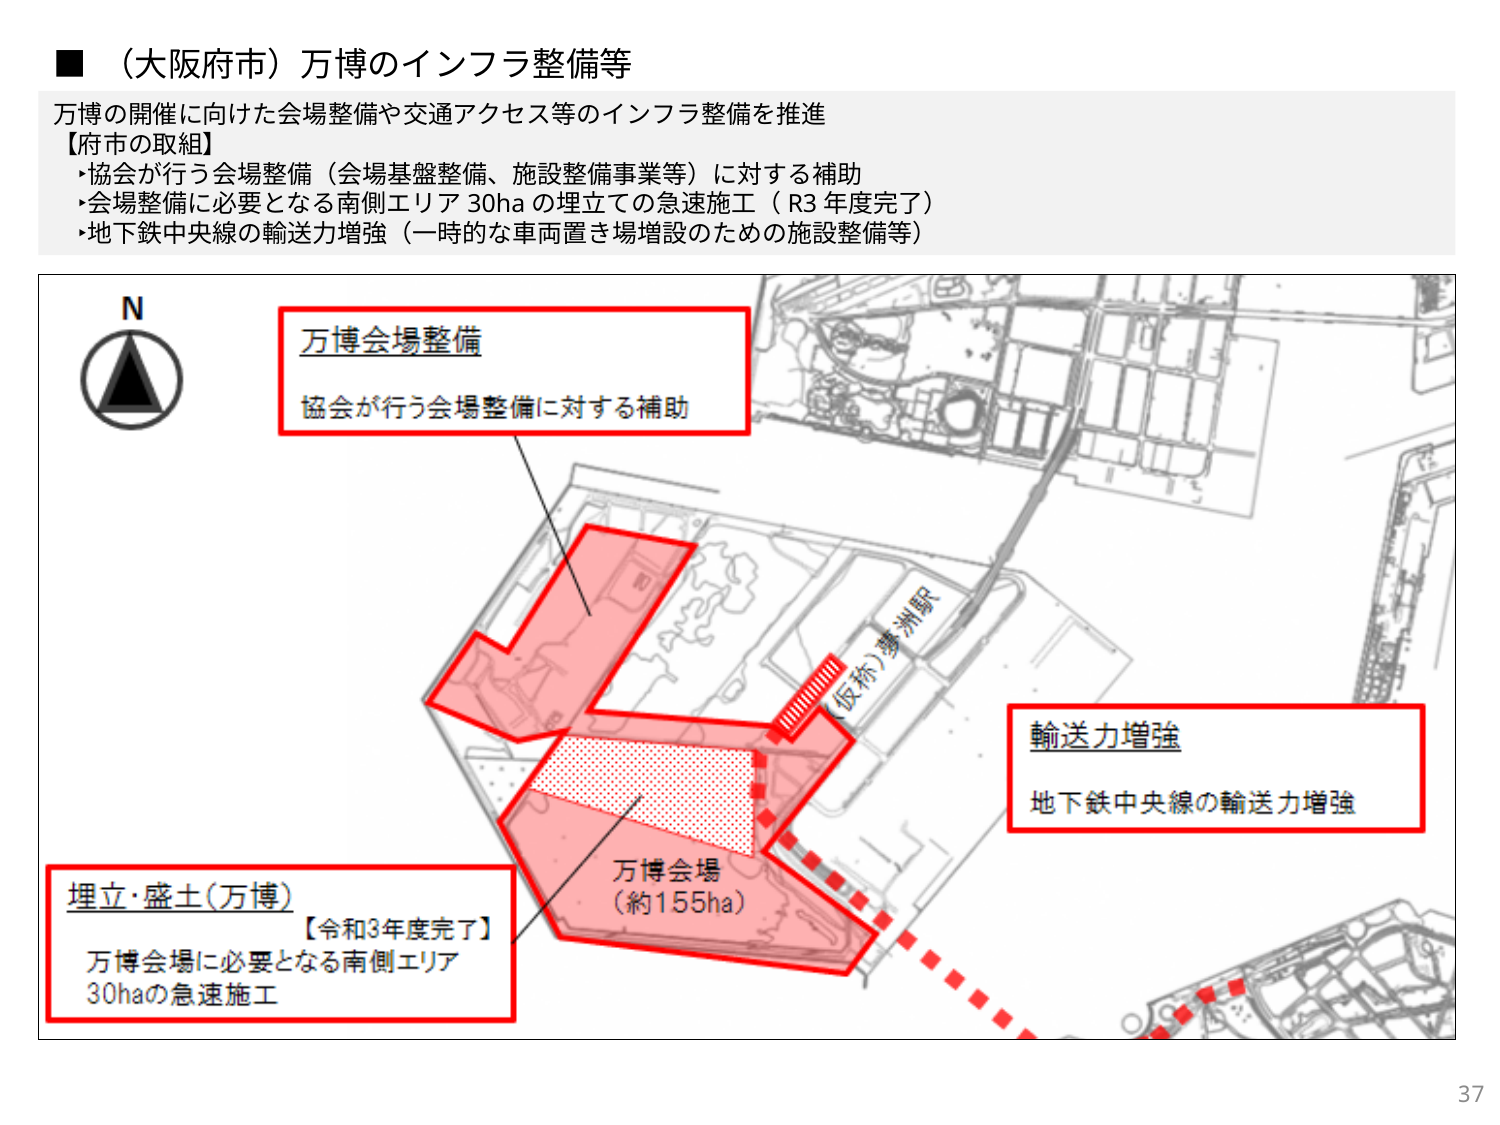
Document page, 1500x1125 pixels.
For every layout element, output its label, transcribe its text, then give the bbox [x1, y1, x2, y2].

text_box 万博の開催に向けた会場整備や交通アクセス等のインフラ整備を推進 【府市の取組】 ‣協会が行う会場整備（会場基盤整備、施設整備事業等）に対する補助 ‣会場整備に必要となる南側エリア30haの埋立ての急速施工（R3年度完了） ‣地下鉄中央線の輸送力増強（一時的な車両置き場増設のための施設整備等） [38, 90, 1456, 256]
text_box ■ （大阪府市）万博のインフラ整備等 [38, 35, 965, 90]
picture [38, 274, 1456, 1040]
slide_number 36 [1149, 1065, 1500, 1125]
